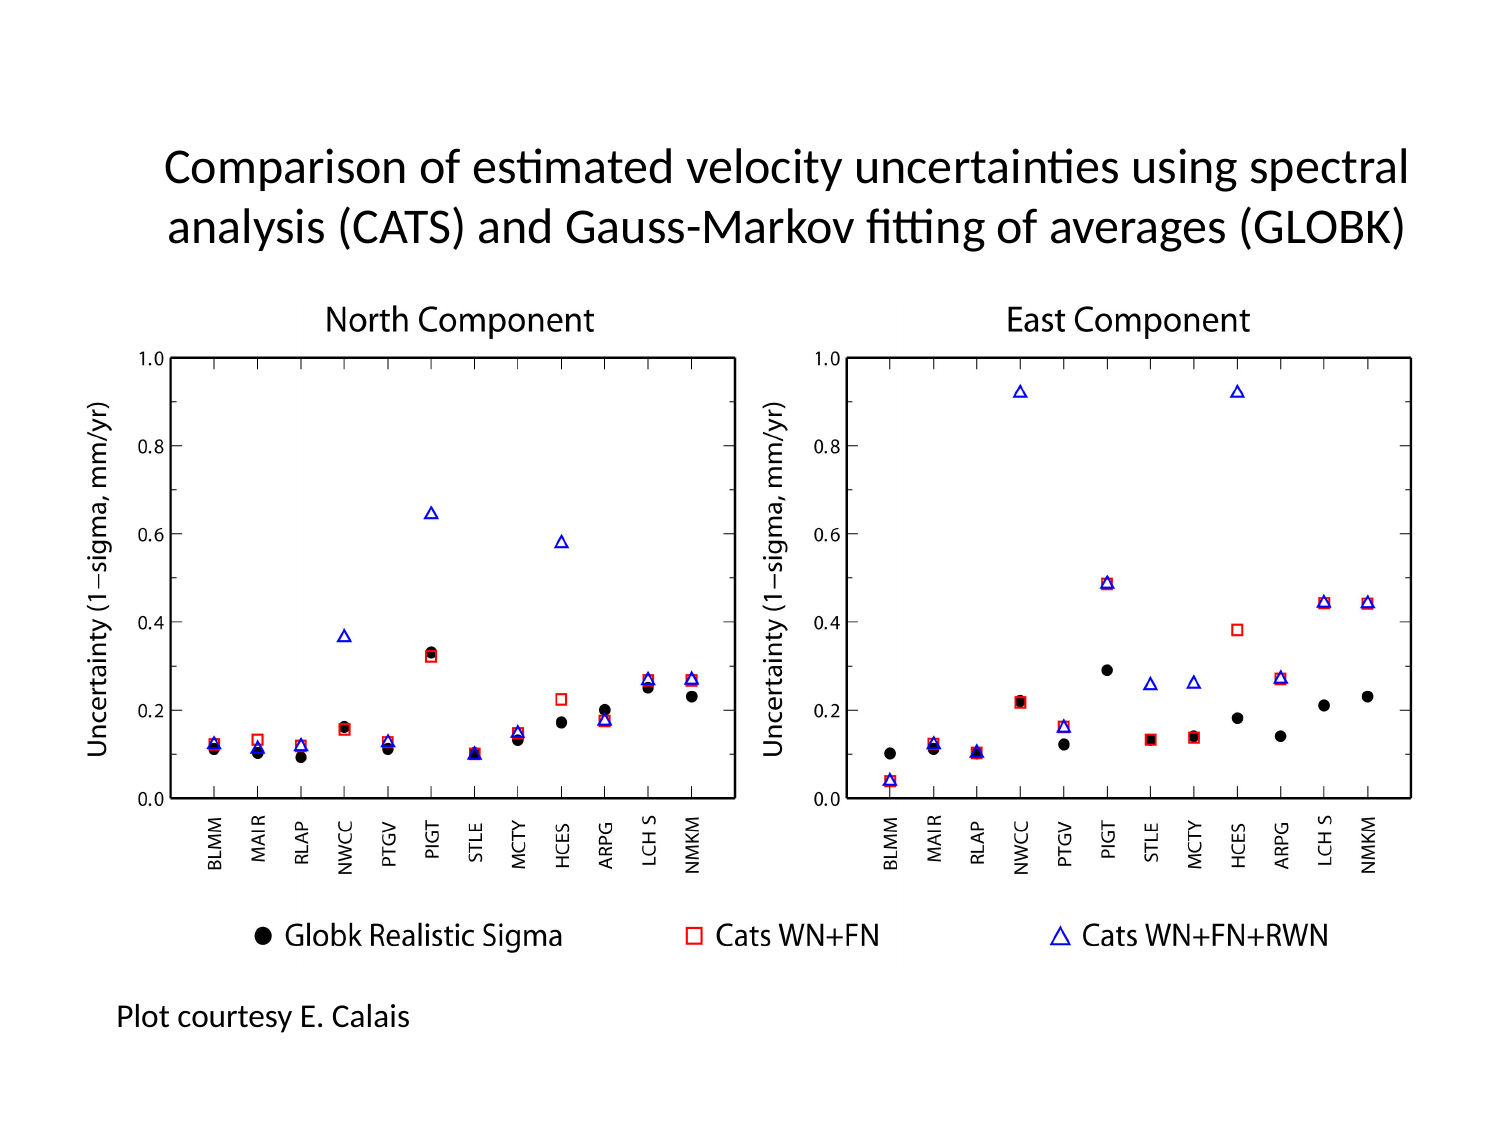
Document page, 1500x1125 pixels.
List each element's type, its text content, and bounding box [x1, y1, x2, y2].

title Comparison of estimated velocity uncertainties using spectral analysis (CATS) and Gauss-Markov fitting of averages (GLOBK) [112, 99, 1463, 288]
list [74, 262, 1426, 1006]
text_box Plot courtesy E. Calais [101, 1014, 426, 1042]
